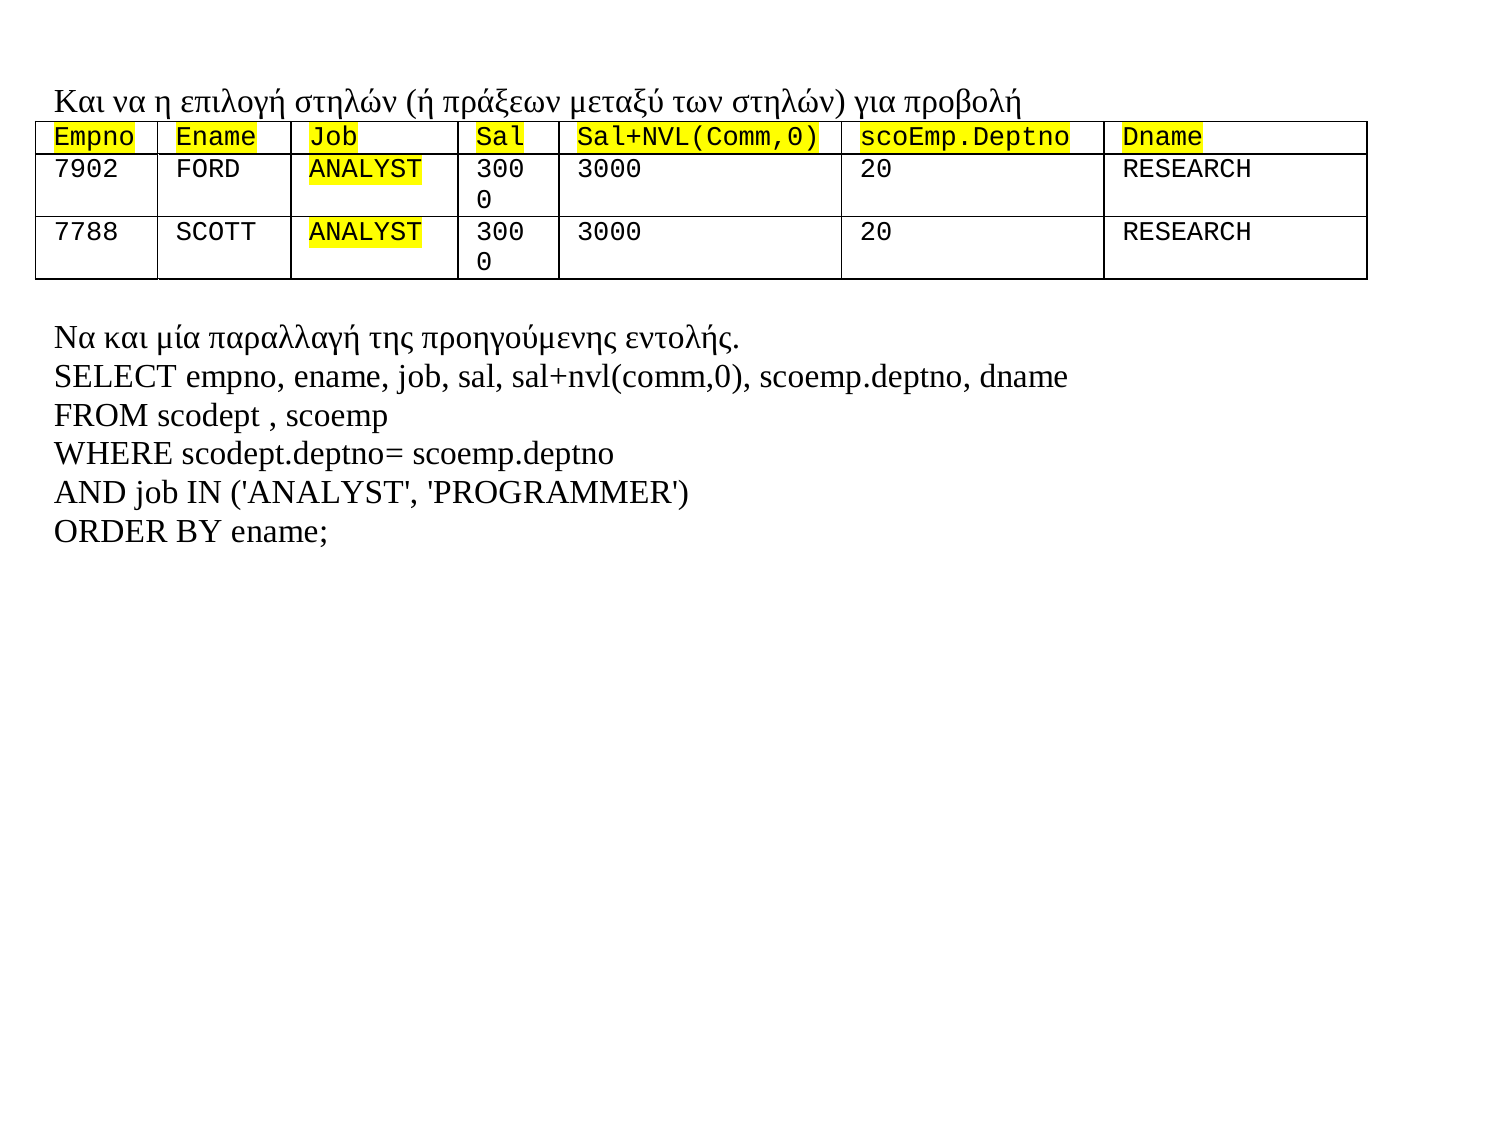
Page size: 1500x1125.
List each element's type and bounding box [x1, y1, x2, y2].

text_box [34, 81, 1468, 551]
